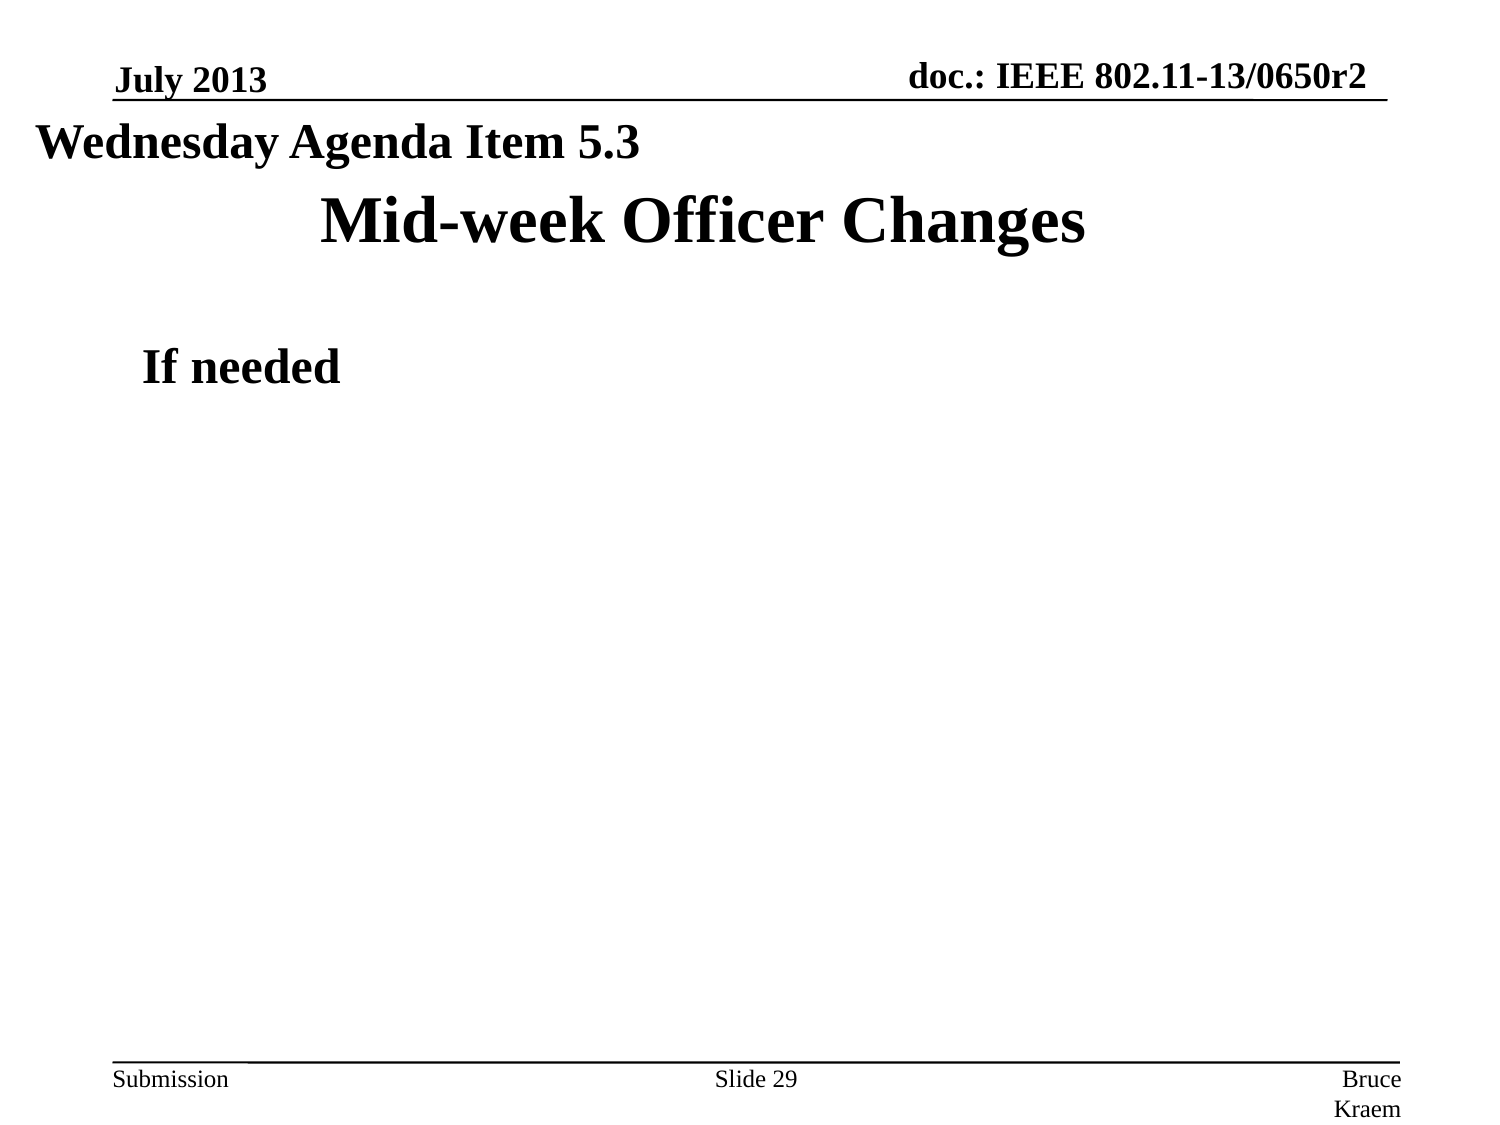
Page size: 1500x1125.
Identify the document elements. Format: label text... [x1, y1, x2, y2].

footer Bruce Kraemer, Marvell [1325, 1062, 1402, 1093]
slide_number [114, 54, 366, 100]
text_box If needed [126, 326, 356, 401]
text_box Wednesday Agenda Item 5.3 [19, 101, 656, 176]
text_box Mid-week Officer Changes [305, 168, 1102, 263]
slide_number Slide 29 [714, 1062, 798, 1093]
